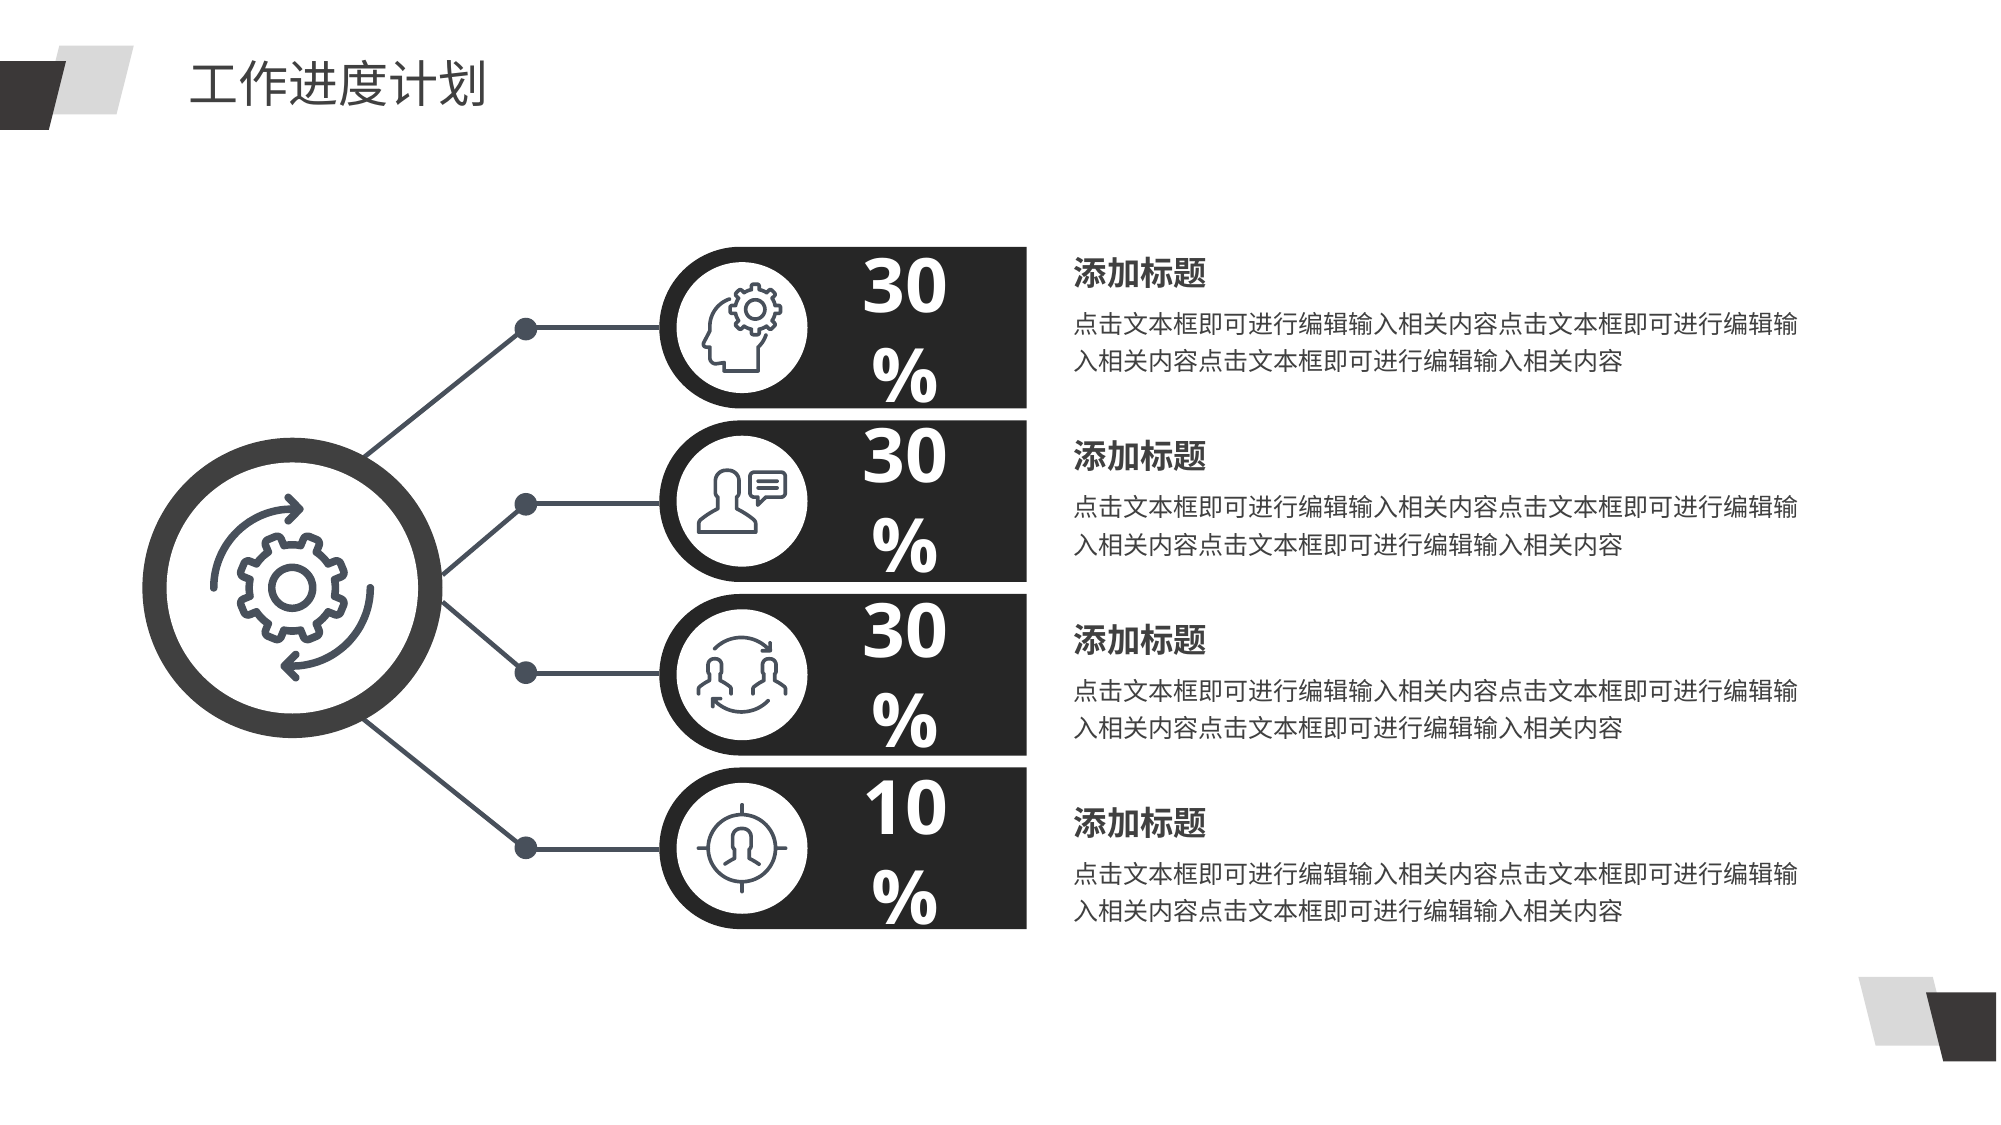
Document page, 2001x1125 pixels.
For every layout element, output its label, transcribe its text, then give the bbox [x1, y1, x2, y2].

text_box 10% [832, 759, 978, 940]
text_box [443, 601, 660, 683]
text_box [658, 245, 832, 410]
text_box 30% [832, 407, 978, 582]
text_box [361, 717, 660, 859]
text_box 30% [832, 237, 978, 407]
text_box 工作进度计划 [173, 45, 1064, 121]
text_box 点击文本框即可进行编辑输入相关内容点击文本框即可进行编辑输入相关内容点击文本框即可进行编辑输入相关内容 [1059, 476, 1824, 567]
text_box [675, 434, 809, 568]
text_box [1858, 976, 1997, 1062]
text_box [142, 437, 443, 739]
text_box 点击文本框即可进行编辑输入相关内容点击文本框即可进行编辑输入相关内容点击文本框即可进行编辑输入相关内容 [1059, 843, 1824, 934]
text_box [209, 493, 375, 682]
text_box 添加标题 [1059, 418, 1281, 483]
text_box [978, 419, 1028, 584]
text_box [696, 802, 788, 894]
text_box [978, 592, 1028, 757]
text_box [978, 766, 1028, 931]
text_box [675, 608, 809, 742]
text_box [361, 318, 660, 460]
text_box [0, 45, 134, 130]
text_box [701, 282, 783, 373]
text_box [978, 245, 1028, 410]
text_box 点击文本框即可进行编辑输入相关内容点击文本框即可进行编辑输入相关内容点击文本框即可进行编辑输入相关内容 [1059, 293, 1824, 384]
text_box 点击文本框即可进行编辑输入相关内容点击文本框即可进行编辑输入相关内容点击文本框即可进行编辑输入相关内容 [1059, 660, 1824, 750]
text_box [696, 468, 788, 534]
text_box [658, 766, 832, 931]
text_box [658, 419, 832, 584]
text_box 添加标题 [1059, 784, 1281, 850]
text_box 30% [832, 582, 978, 759]
text_box 添加标题 [1059, 234, 1281, 300]
text_box [658, 592, 832, 757]
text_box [696, 635, 788, 714]
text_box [443, 493, 660, 576]
text_box [675, 781, 809, 915]
text_box 添加标题 [1059, 601, 1281, 666]
text_box [675, 261, 809, 395]
